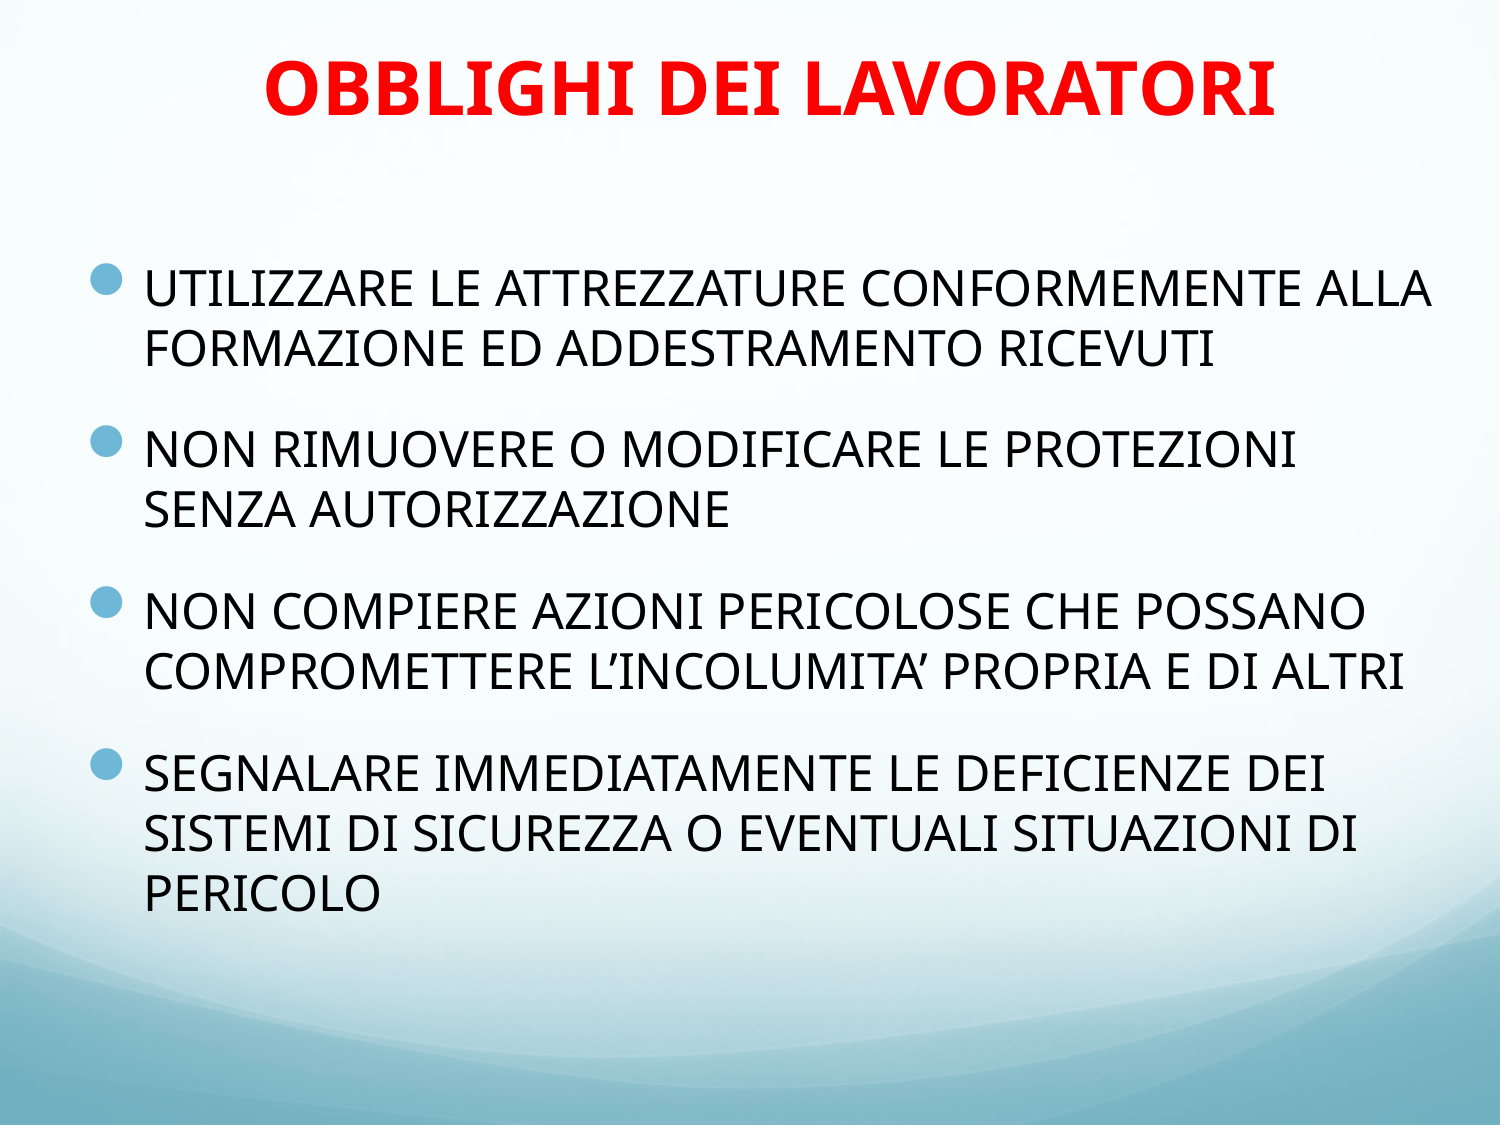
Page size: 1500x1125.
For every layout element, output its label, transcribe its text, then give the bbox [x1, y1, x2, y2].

text_box UTILIZZARE LE ATTREZZATURE CONFORMEMENTE ALLA FORMAZIONE ED ADDESTRAMENTO RICEVUTI NON RIMUOVERE O MODIFICARE LE PROTEZIONI SENZA AUTORIZZAZIONE NON COMPIERE AZIONI PERICOLOSE CHE POSSANO COMPROMETTERE L’INCOLUMITA’ PROPRIA E DI ALTRI SEGNALARE IMMEDIATAMENTE LE DEFICIENZE DEI SISTEMI DI SICUREZZA O EVENTUALI SITUAZIONI DI PERICOLO [70, 248, 1456, 966]
title OBBLIGHI DEI LAVORATORI [84, 31, 1456, 138]
